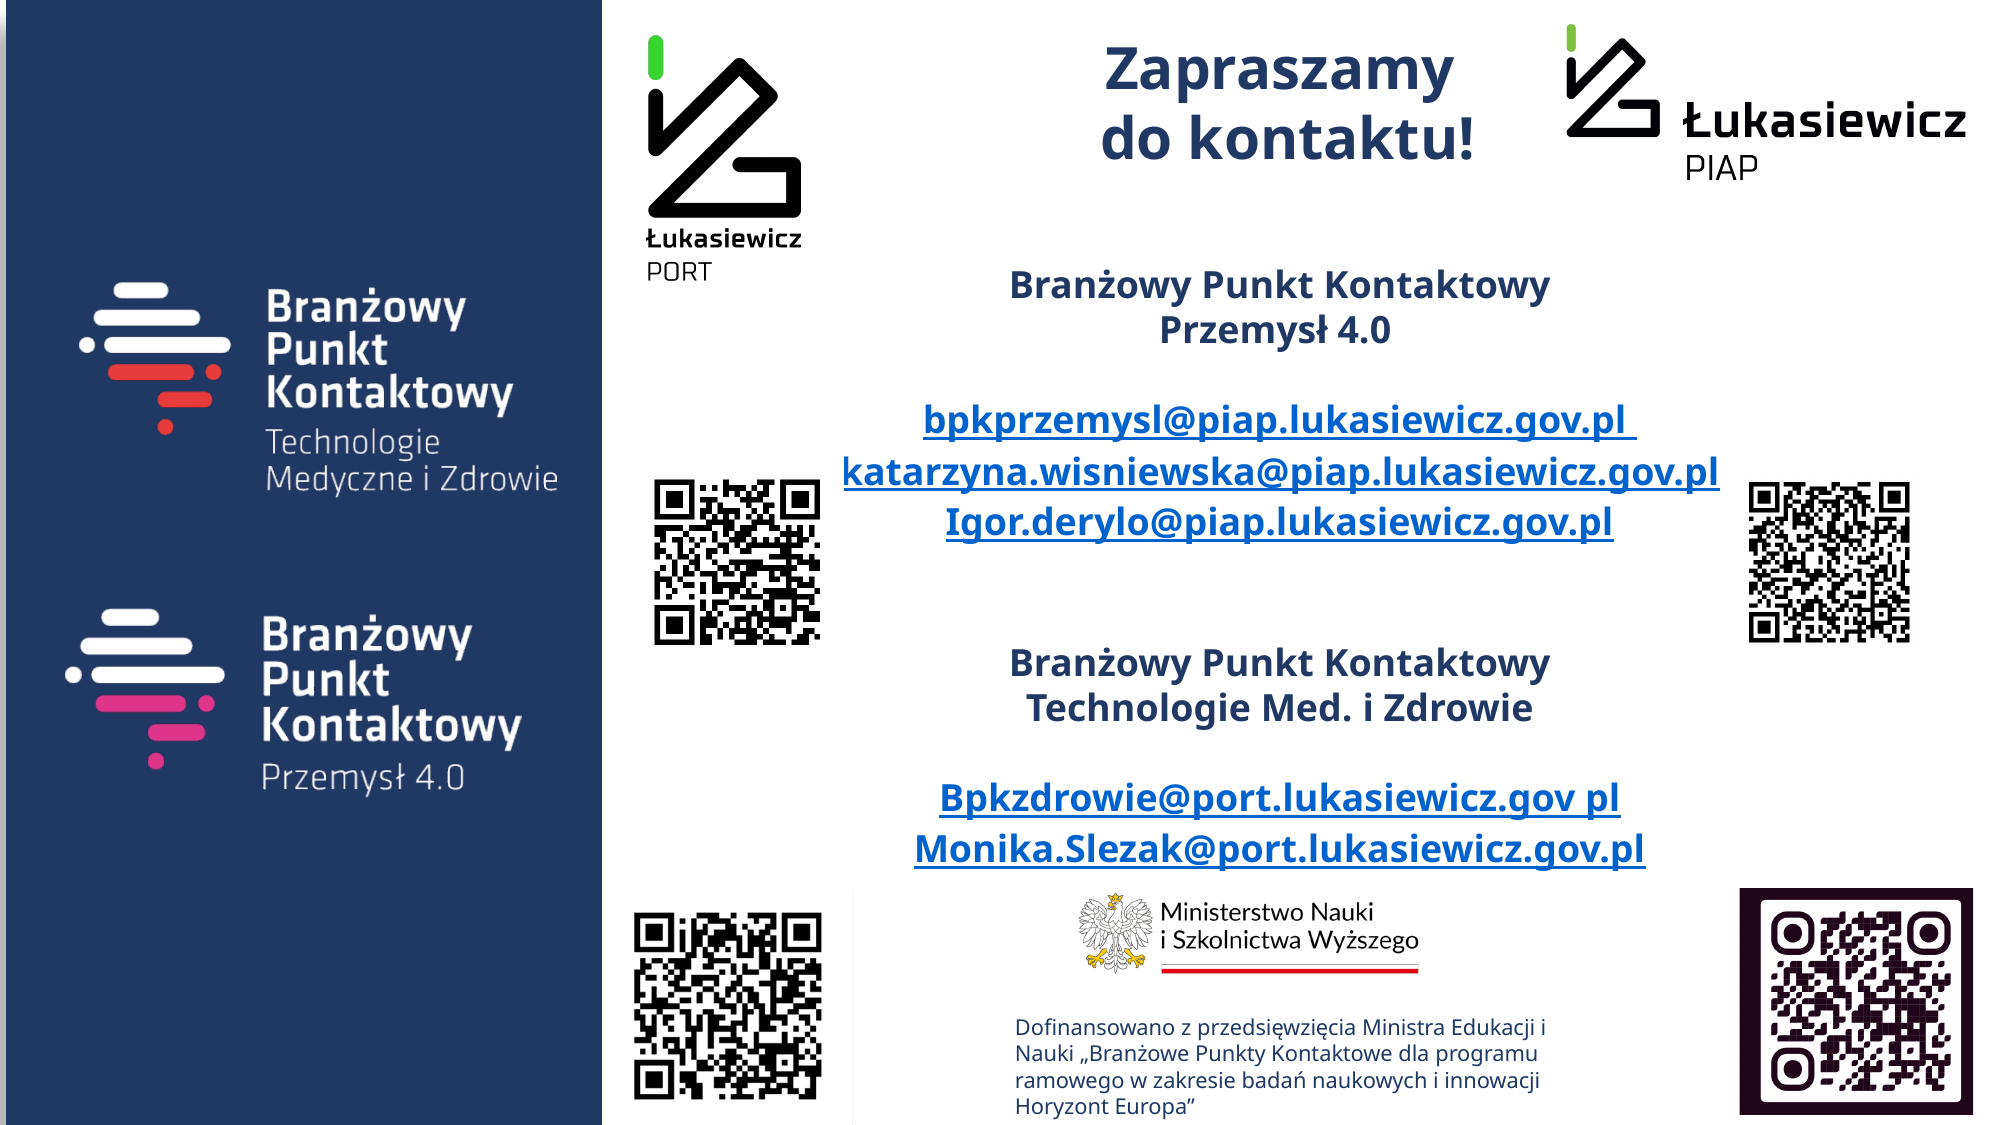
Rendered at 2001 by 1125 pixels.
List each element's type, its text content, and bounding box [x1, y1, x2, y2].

picture [1520, 0, 2000, 216]
picture [646, 34, 801, 282]
picture [65, 608, 523, 798]
picture [1739, 888, 1974, 1115]
text_box Zapraszamy do kontaktu! Branżowy Punkt Kontaktowy Przemysł 4.0 bpkprzemysl@piap.lukasiewicz.gov.pl katarzyna.wisniewska@piap.lukasiewicz.gov.pl Igor.derylo@piap.lukasiewicz.gov.pl Branżowy Punkt Kontaktowy Technologie Med. i Zdrowie Bpkzdrowie@port.lukasiewicz.gov pl Monika.Slezak@port.lukasiewicz.gov.pl katarzyna.wisniewska@piap.lukasiewicz.gov.pl [703, 23, 1857, 1125]
picture [1738, 471, 1920, 654]
picture [79, 280, 557, 499]
text_box Dofinansowano z przedsięwzięcia Ministra Edukacji i Nauki „Branżowe Punkty Kontaktowe dla programu ramowego w zakresie badań naukowych i innowacji Horyzont Europa” [999, 1006, 1604, 1125]
text_box [6, 0, 602, 1125]
picture [1059, 874, 1436, 992]
picture [630, 455, 845, 670]
picture [605, 889, 861, 1125]
